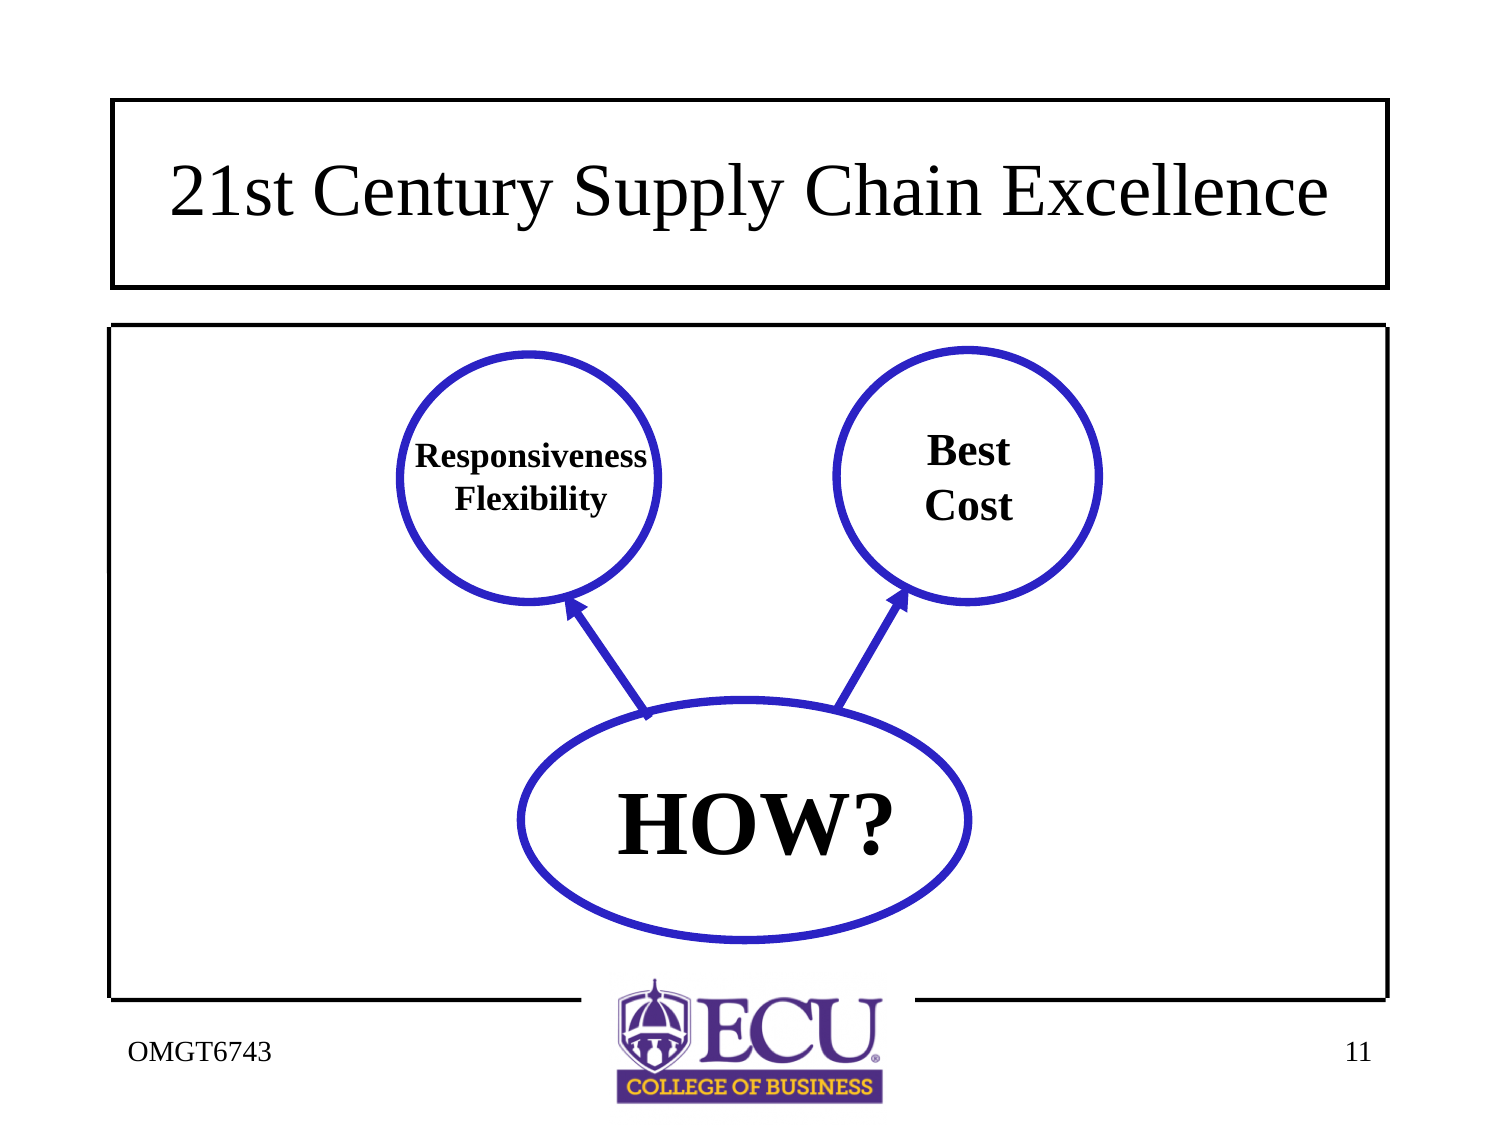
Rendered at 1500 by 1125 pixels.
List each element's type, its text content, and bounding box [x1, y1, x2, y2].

title 21st Century Supply Chain Excellence [23, 40, 1477, 233]
picture [609, 972, 887, 1125]
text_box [399, 349, 1099, 941]
slide_number OMGT6743 [112, 1025, 425, 1100]
slide_number 11 [1074, 1025, 1388, 1100]
text_box Responsiveness Flexibility [387, 424, 399, 525]
